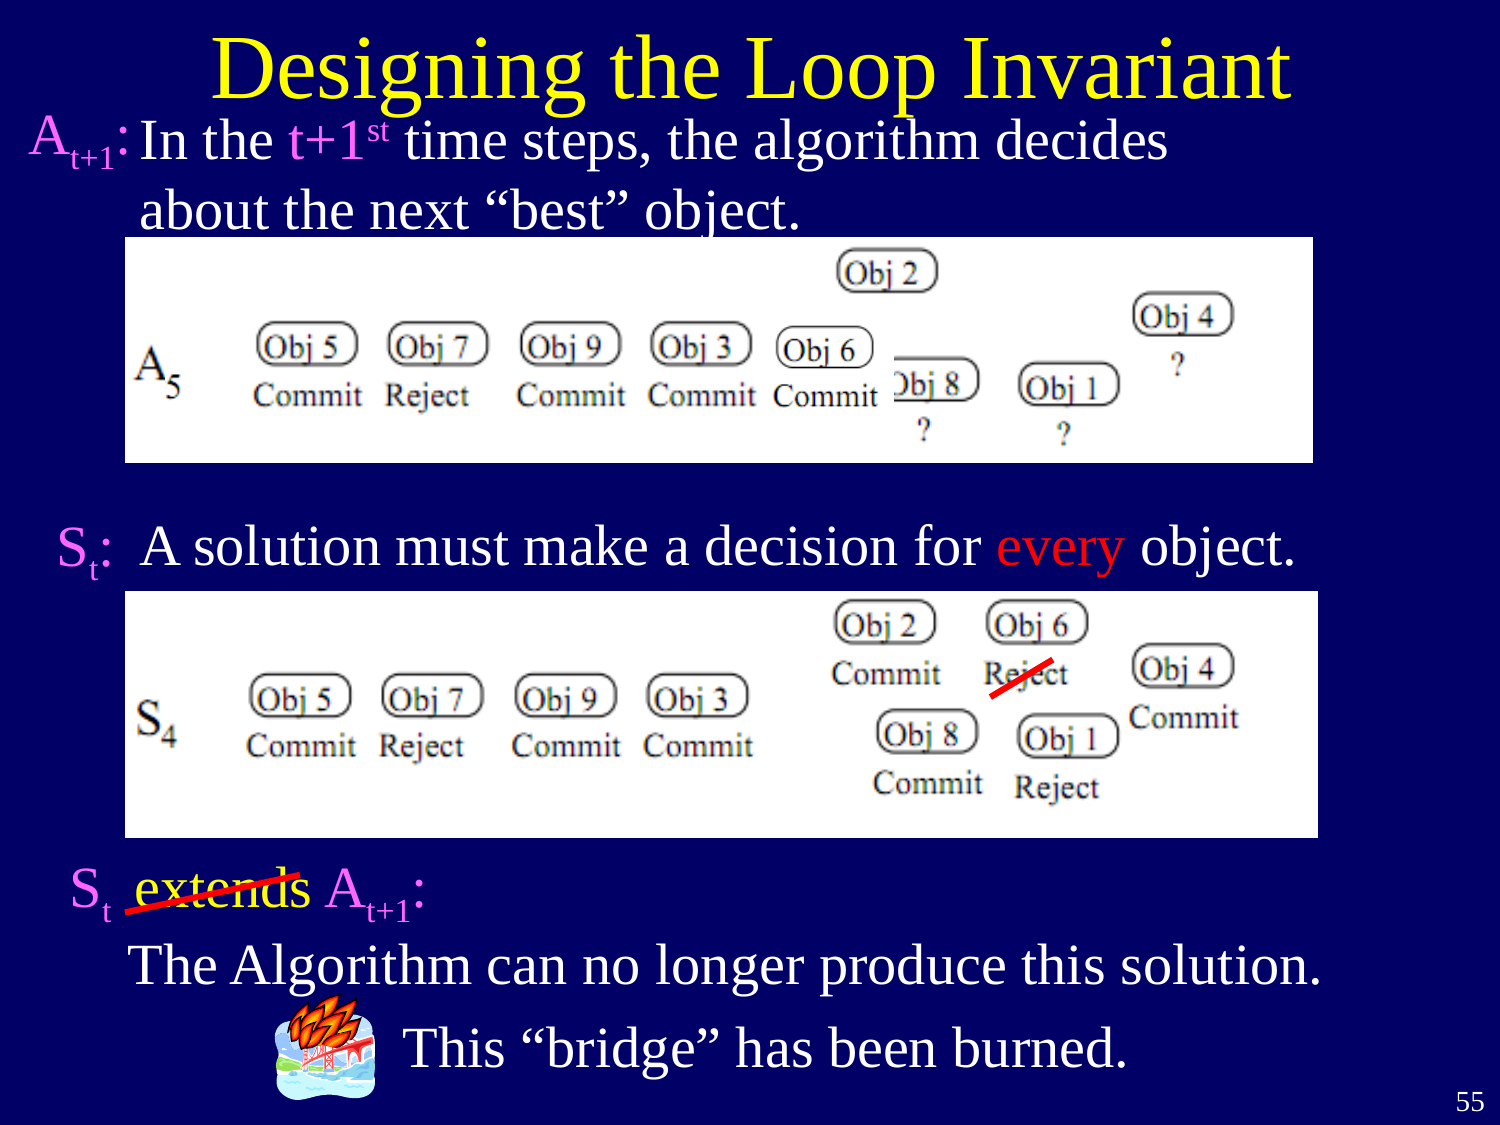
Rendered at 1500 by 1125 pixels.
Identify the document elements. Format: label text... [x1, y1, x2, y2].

picture [125, 590, 1319, 838]
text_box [274, 993, 1188, 1101]
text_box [10, 88, 1500, 251]
text_box The Algorithm can no longer produce this solution. [113, 918, 1500, 1004]
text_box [990, 659, 1053, 698]
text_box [42, 499, 1413, 587]
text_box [124, 874, 301, 913]
picture [124, 241, 1314, 463]
text_box St extends At+1: [54, 842, 443, 937]
text_box Designing the Loop Invariant [195, 0, 1310, 87]
